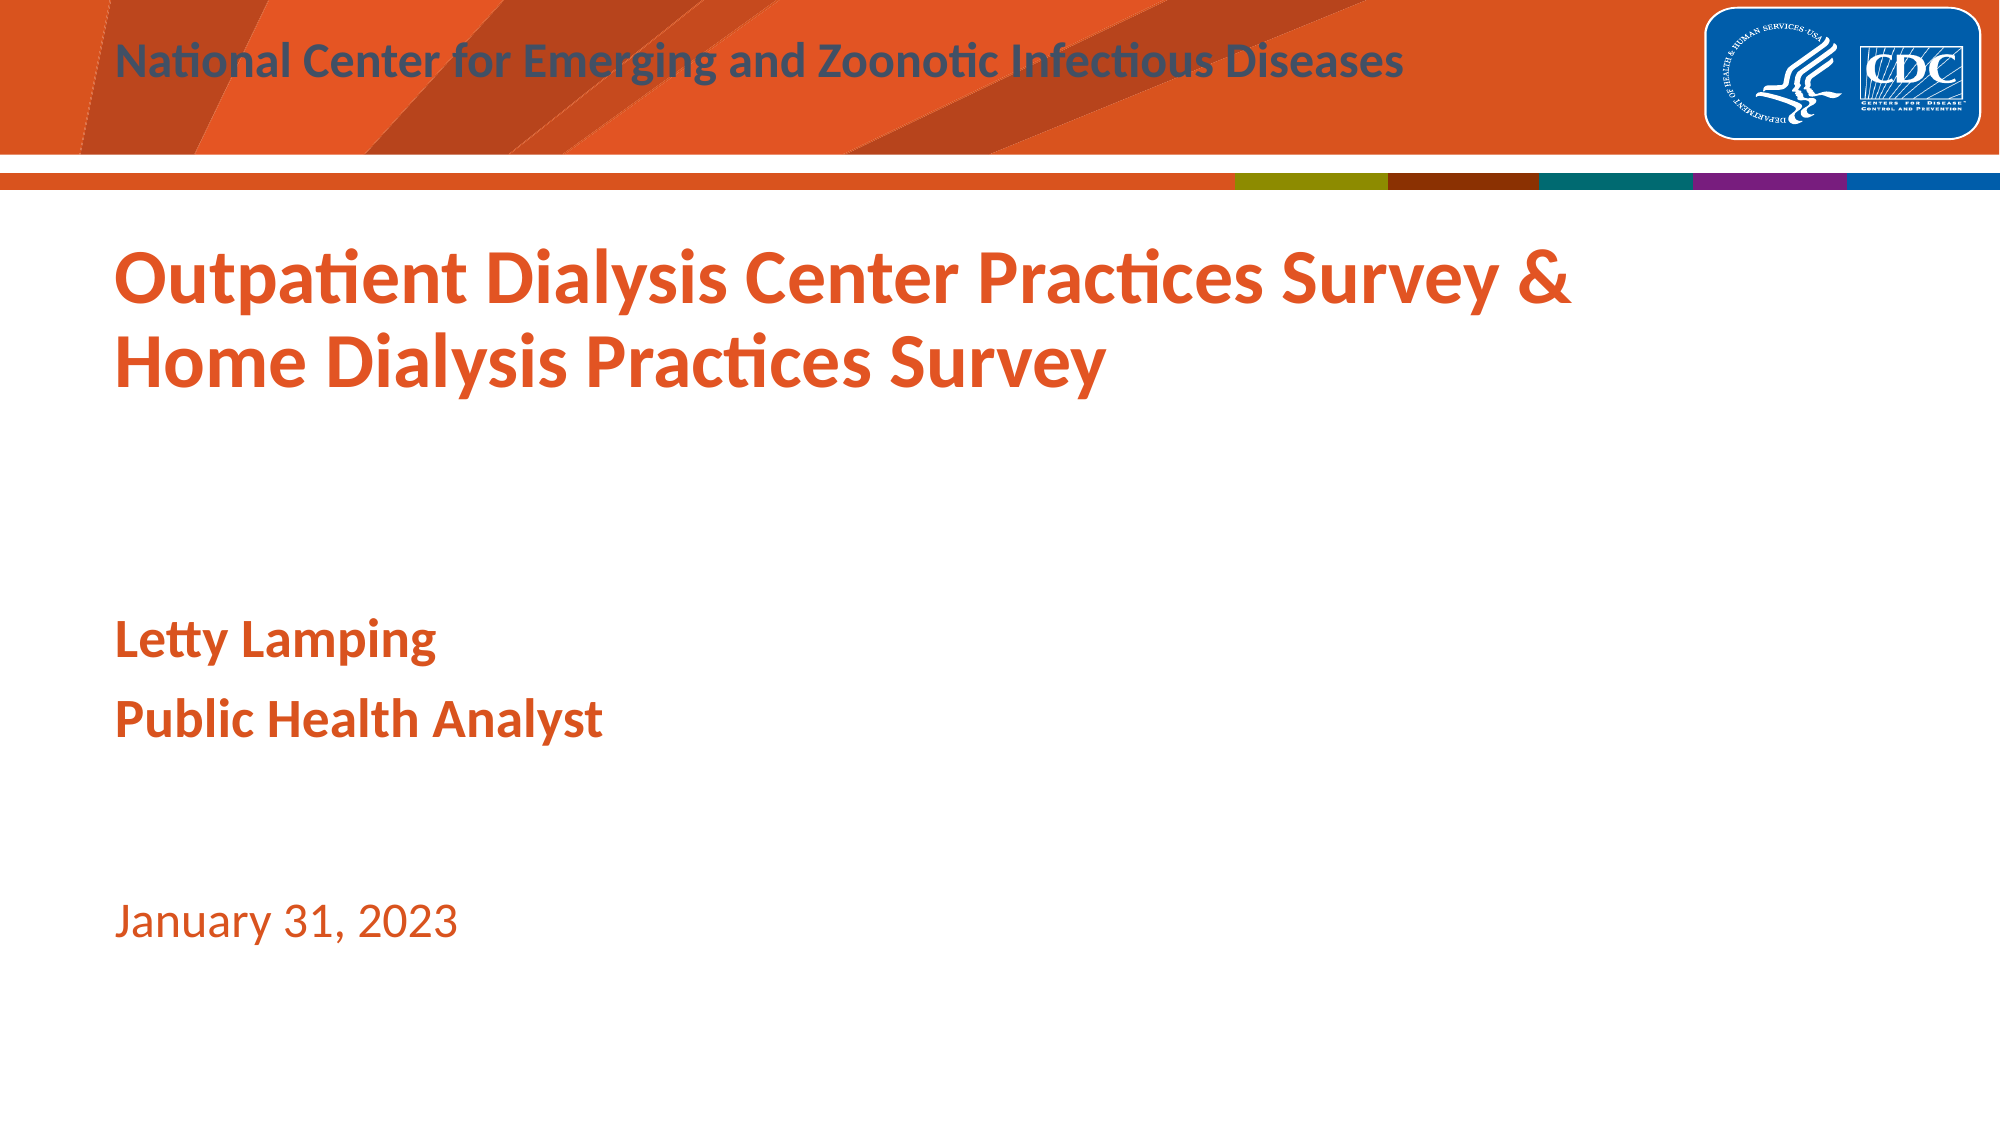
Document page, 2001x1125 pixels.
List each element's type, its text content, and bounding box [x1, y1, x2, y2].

title Outpatient Dialysis Center Practices Survey & Home Dialysis Practices Survey [99, 224, 1900, 415]
subtitle Letty Lamping Public Health Analyst [99, 601, 1500, 870]
list January 31, 2023 [99, 884, 1500, 1097]
